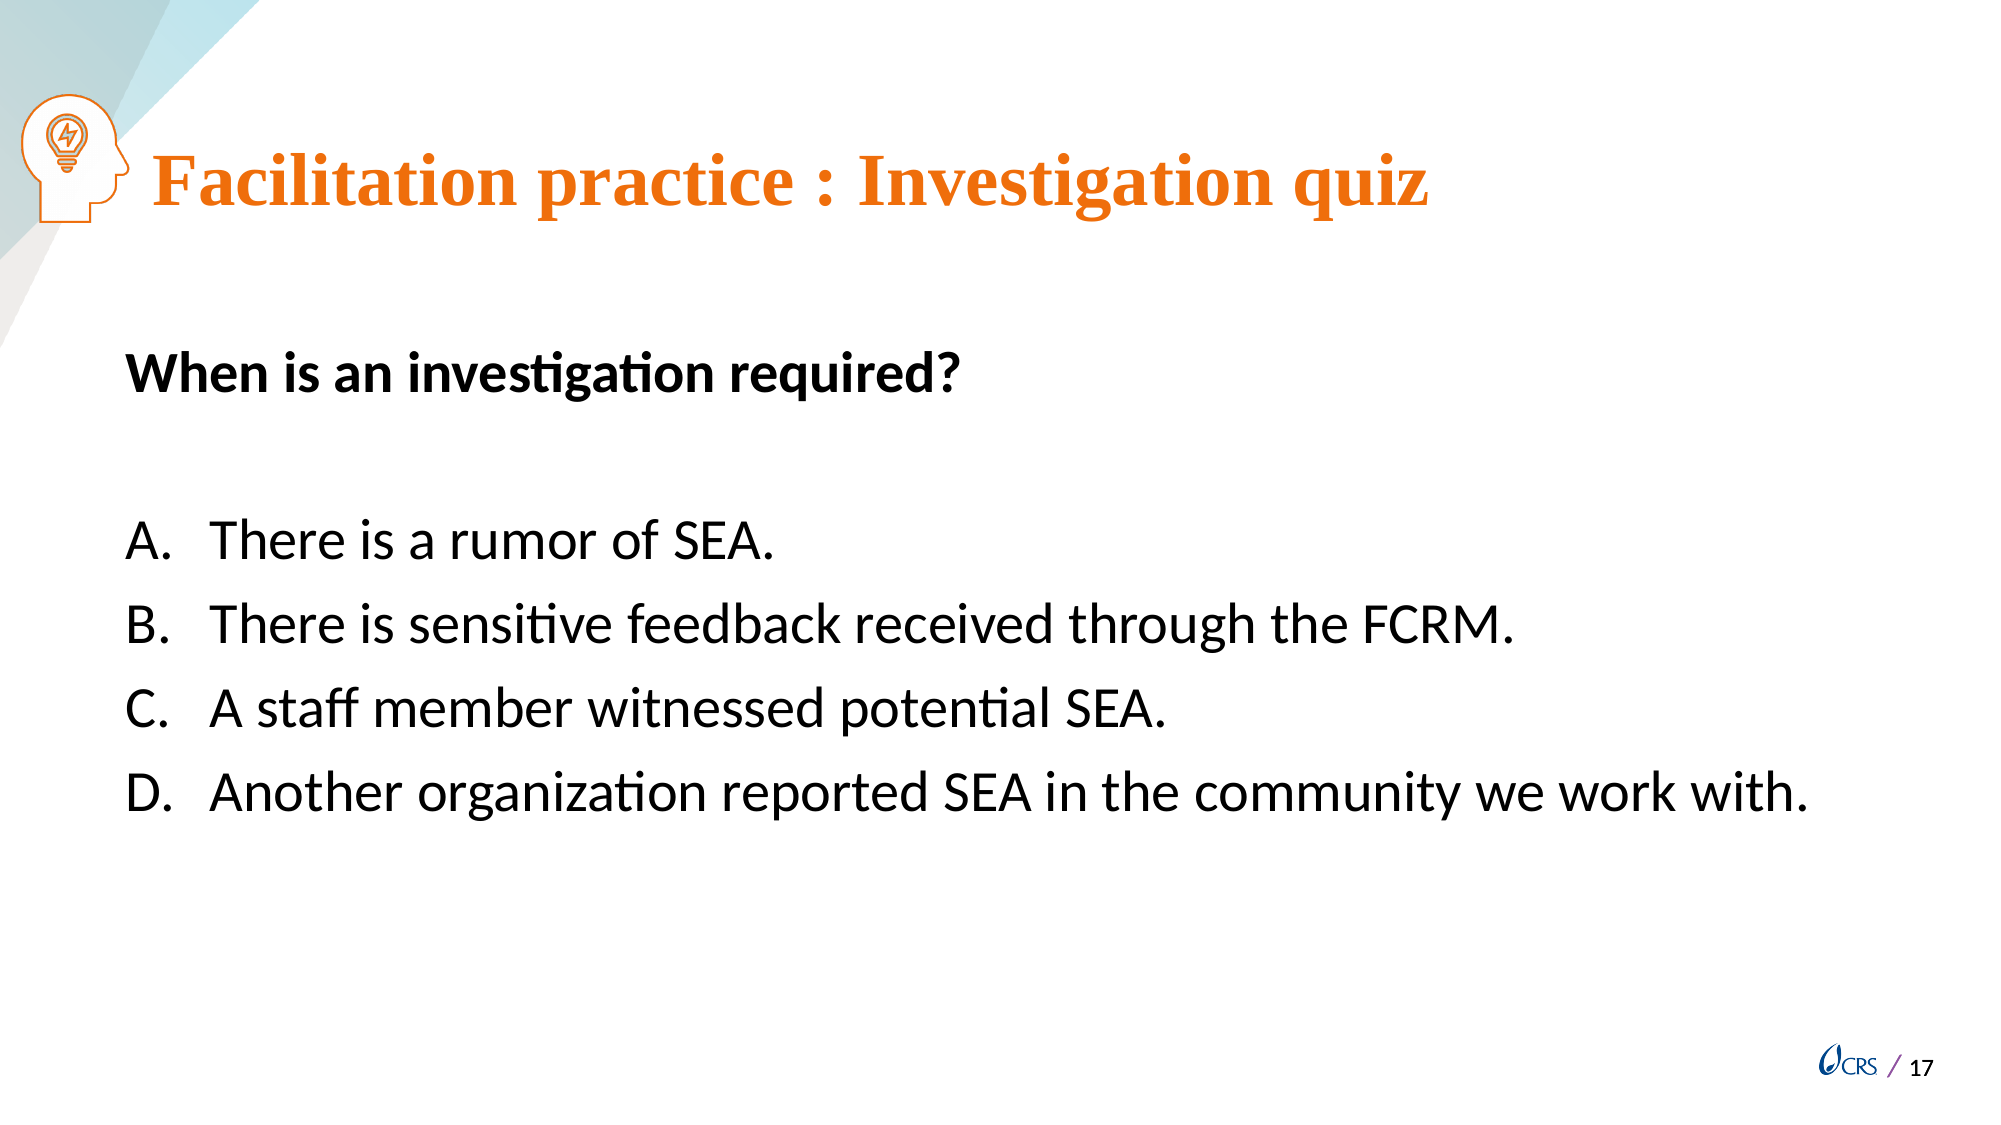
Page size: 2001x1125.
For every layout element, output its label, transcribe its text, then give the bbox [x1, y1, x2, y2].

title Facilitation practice : Investigation quiz [137, 59, 1863, 229]
list When is an investigation required? There is a rumor of SEA. There is sensitive feedback received through the FCRM. A staff member witnessed potential SEA. Another organization reported SEA in the community we work with. [110, 243, 1836, 1014]
picture [0, 0, 2000, 1125]
